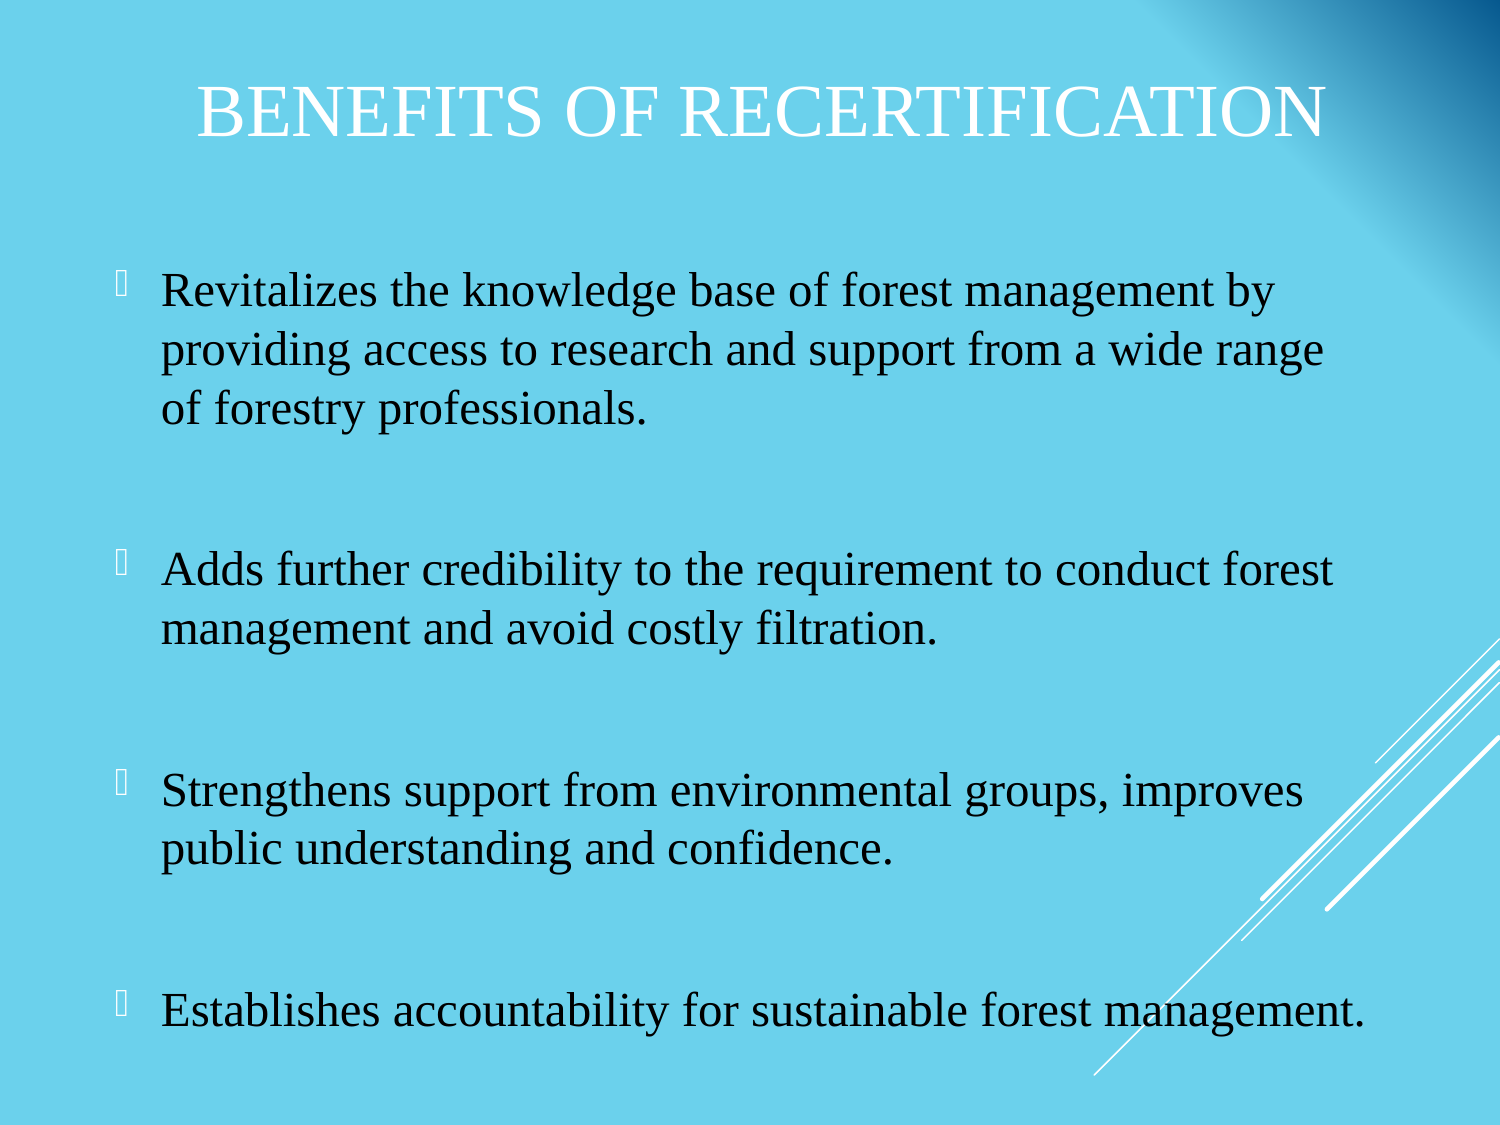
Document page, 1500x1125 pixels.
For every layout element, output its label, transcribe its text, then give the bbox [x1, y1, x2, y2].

title Benefits of recertification [99, 62, 1425, 150]
list Revitalizes the knowledge base of forest management by providing access to research and support from a wide range of forestry professionals. Adds further credibility to the requirement to conduct forest management and avoid costly filtration. Strengthens support from environmental groups, improves public understanding and confidence. Establishes accountability for sustainable forest management. [99, 249, 1388, 1100]
